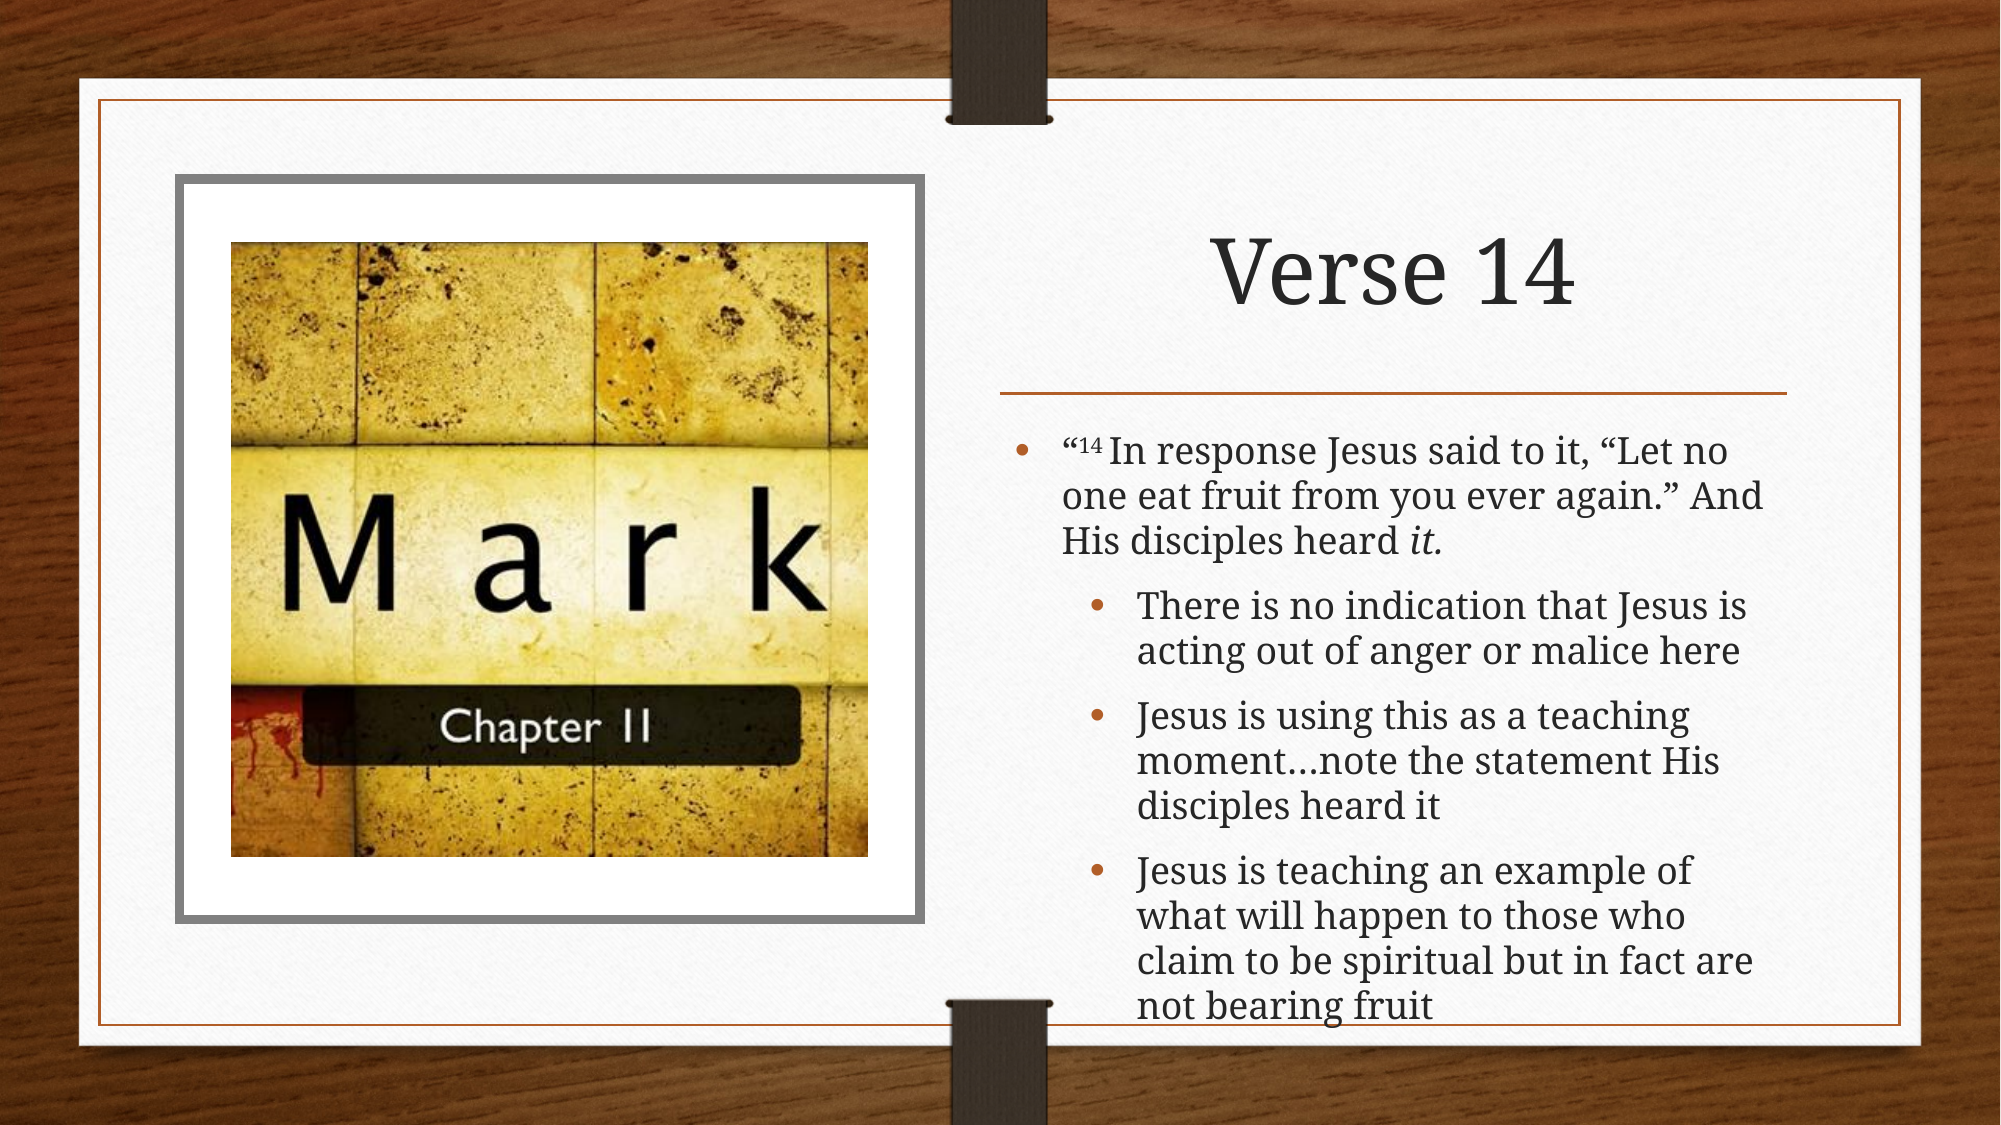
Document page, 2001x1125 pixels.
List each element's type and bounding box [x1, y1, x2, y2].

text_box [0, 0, 2000, 1125]
picture [231, 242, 868, 857]
